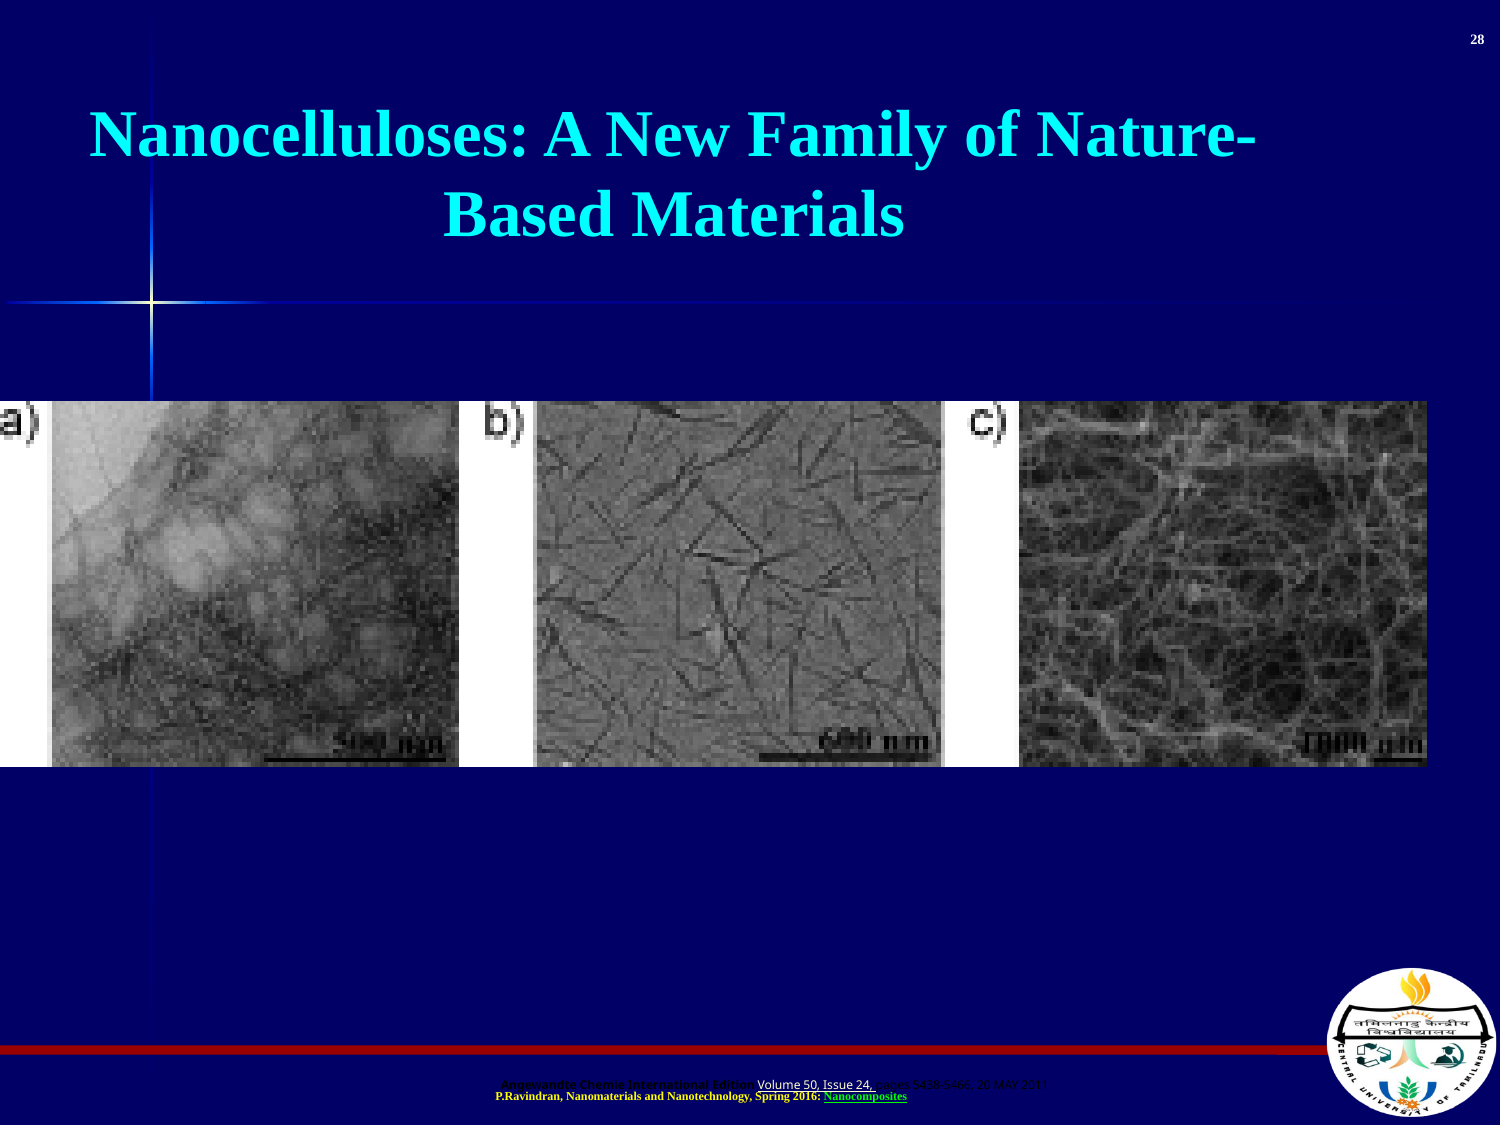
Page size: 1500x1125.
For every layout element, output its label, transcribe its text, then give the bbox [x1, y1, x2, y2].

picture [1316, 952, 1500, 1055]
text_box Angewandte Chemie International Edition Volume 50, Issue 24, pages 5438-5466, 20 MAY 2011 [487, 1055, 1500, 1088]
slide_number 28 [1435, 0, 1500, 60]
title Nanocelluloses: A New Family of Nature‐Based Materials [0, 87, 1350, 207]
picture [1316, 1088, 1500, 1125]
picture [0, 401, 1428, 767]
